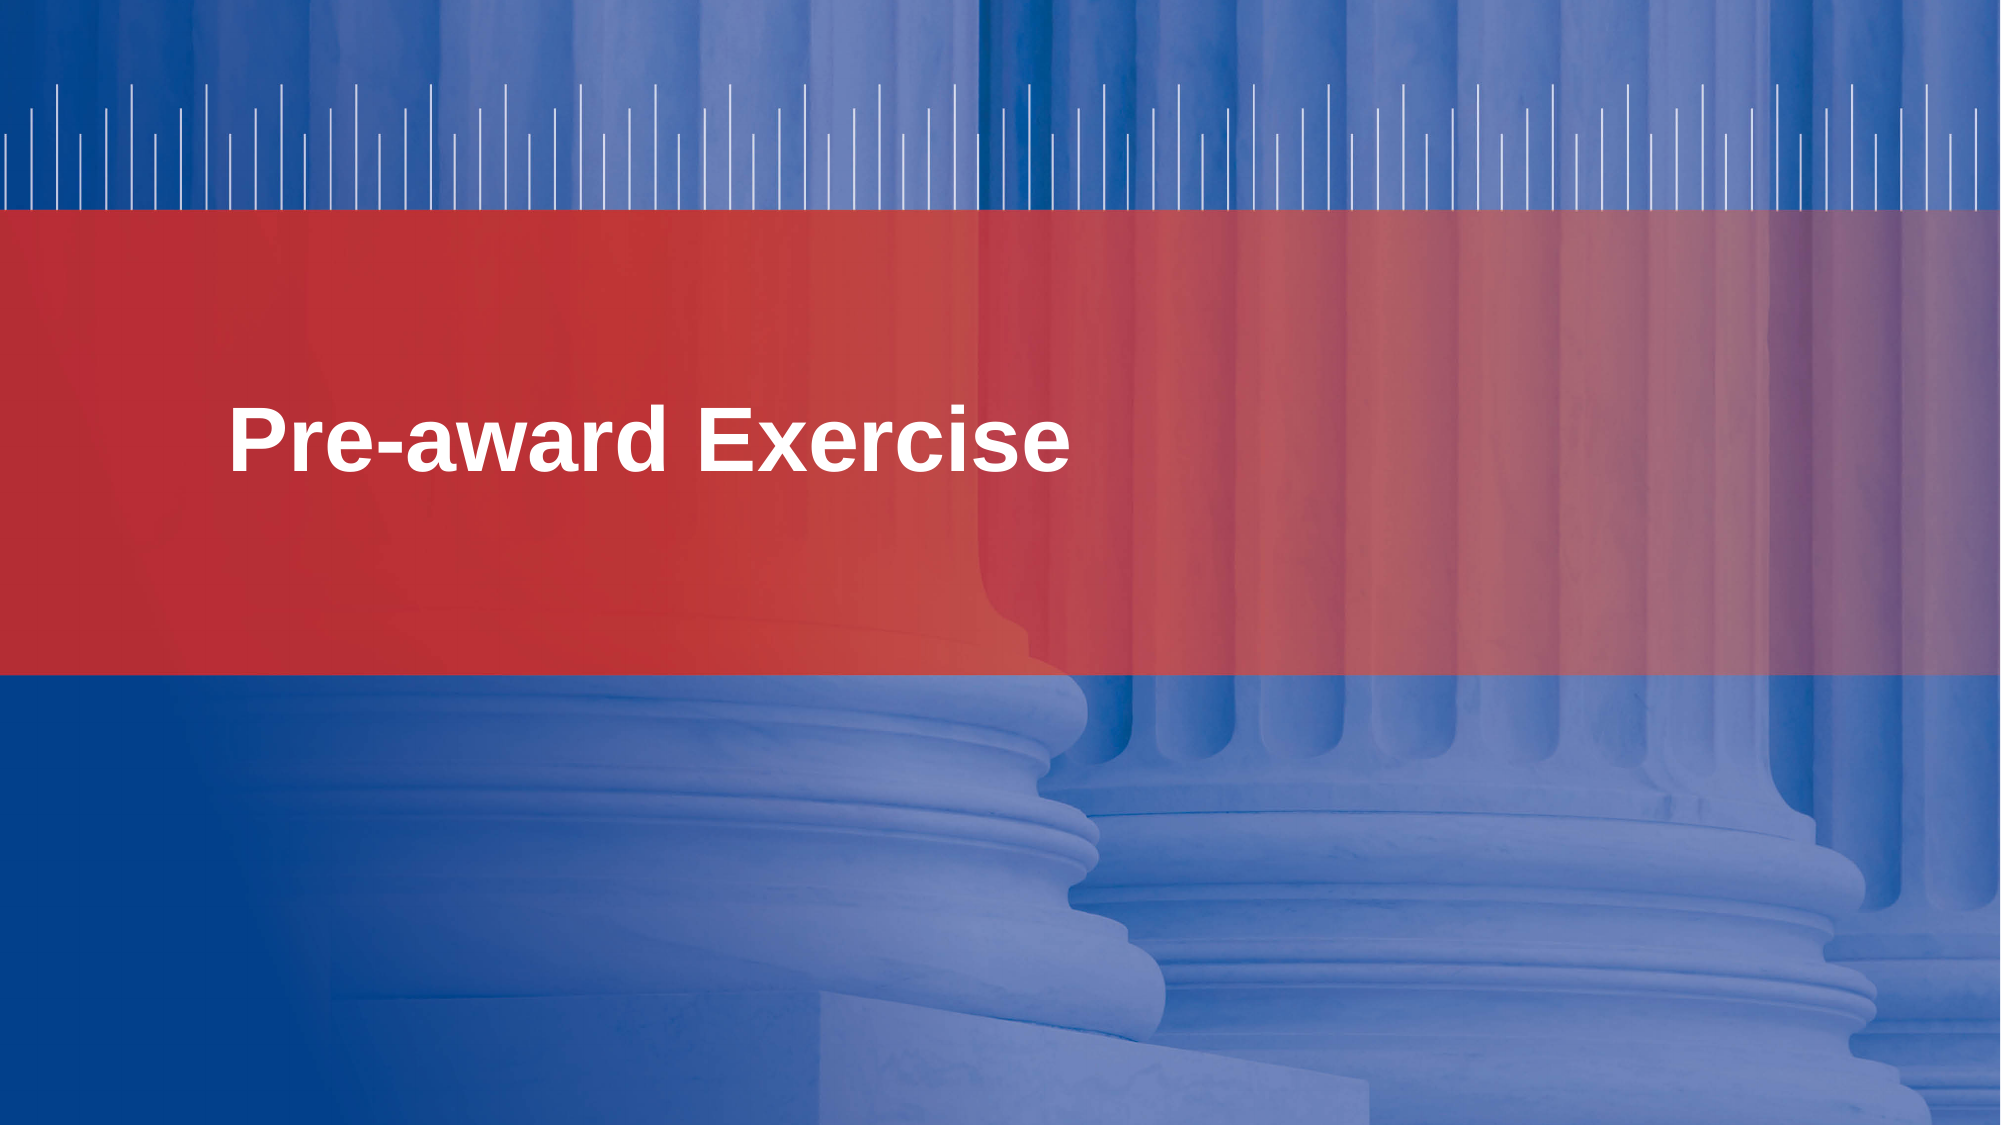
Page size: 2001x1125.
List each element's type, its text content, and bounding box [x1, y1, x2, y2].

title Pre-award Exercise [212, 212, 1999, 672]
picture [0, 0, 2001, 1125]
